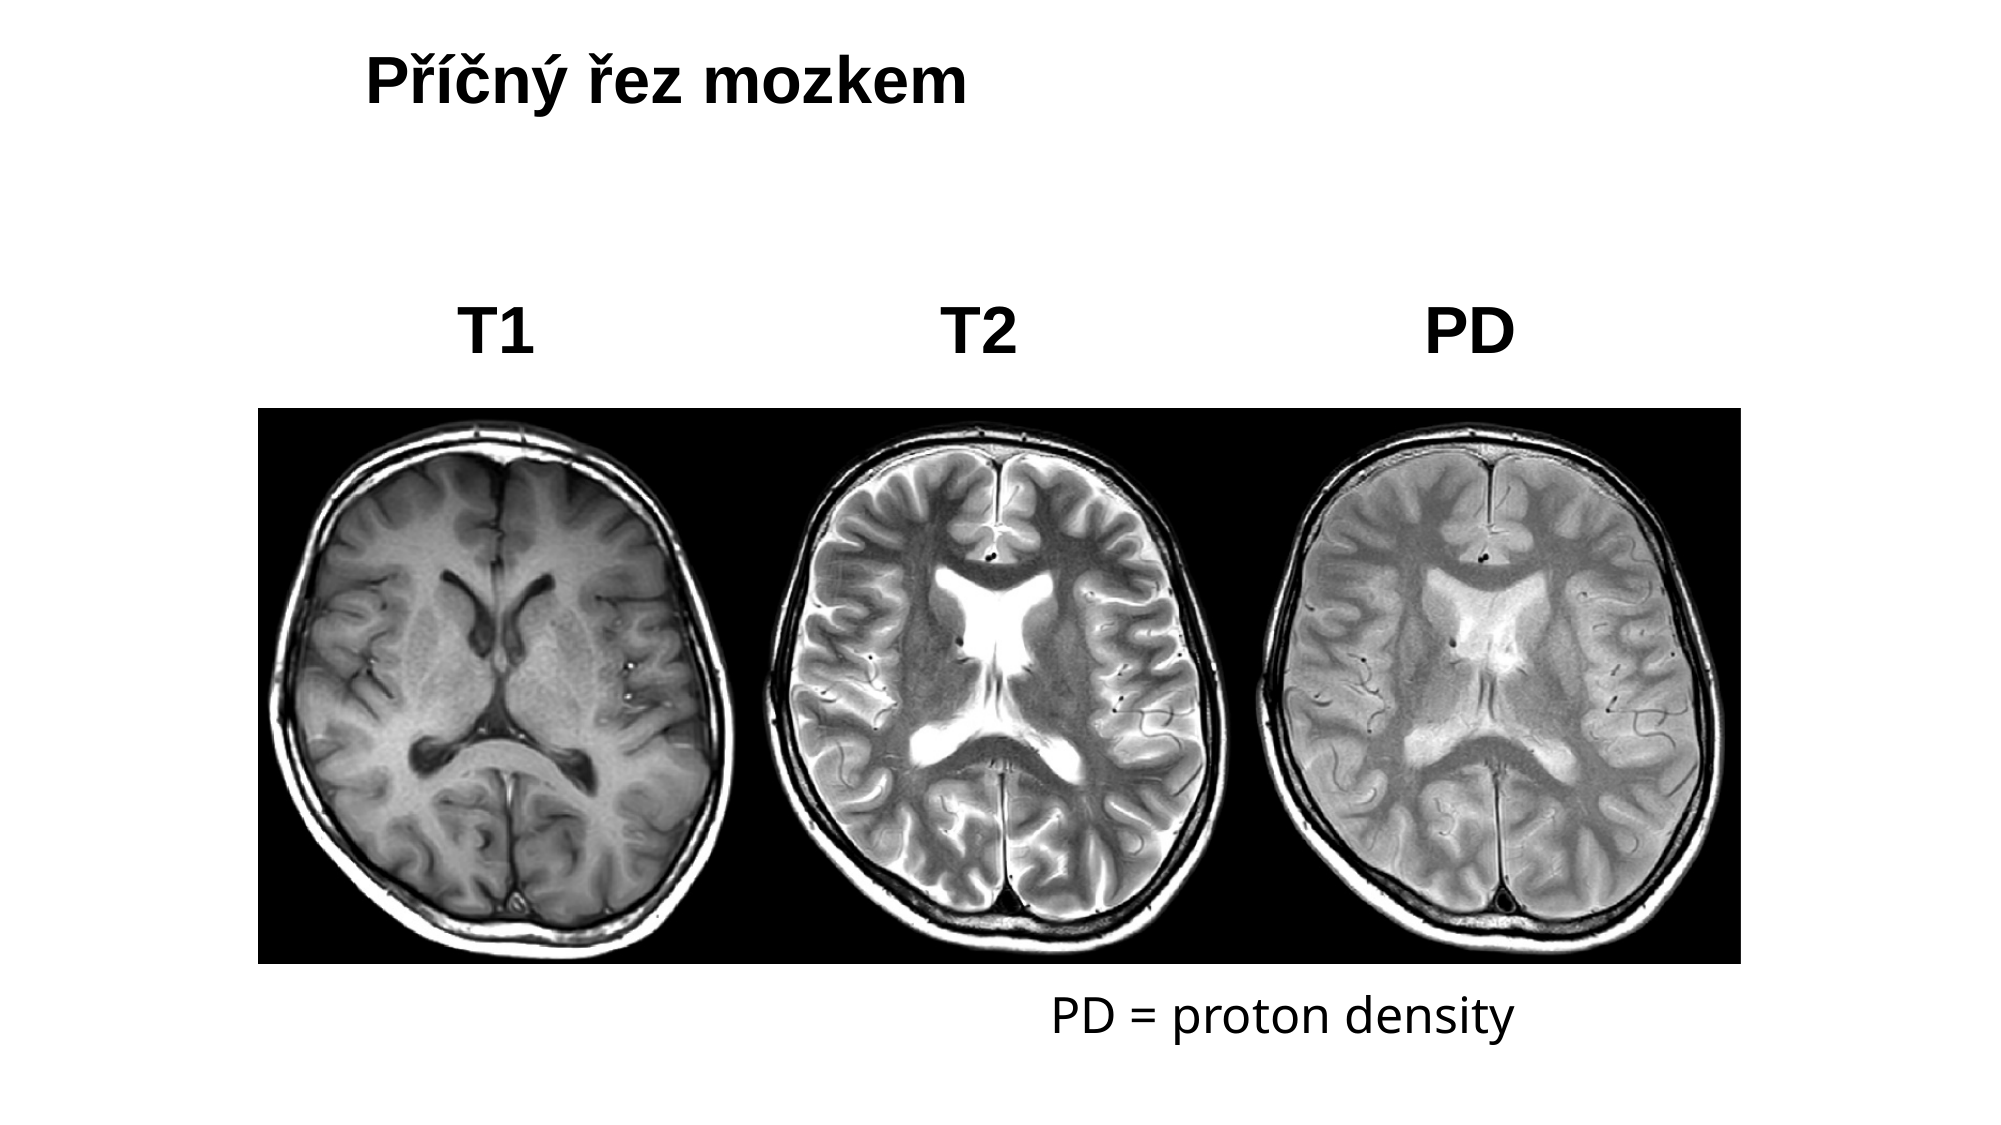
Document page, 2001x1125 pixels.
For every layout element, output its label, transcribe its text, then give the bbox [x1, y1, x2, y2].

picture [257, 408, 1743, 964]
text_box PD = proton density [1035, 975, 1556, 1051]
title Příčný řez mozkem T1 T2 PD [350, 26, 1701, 126]
